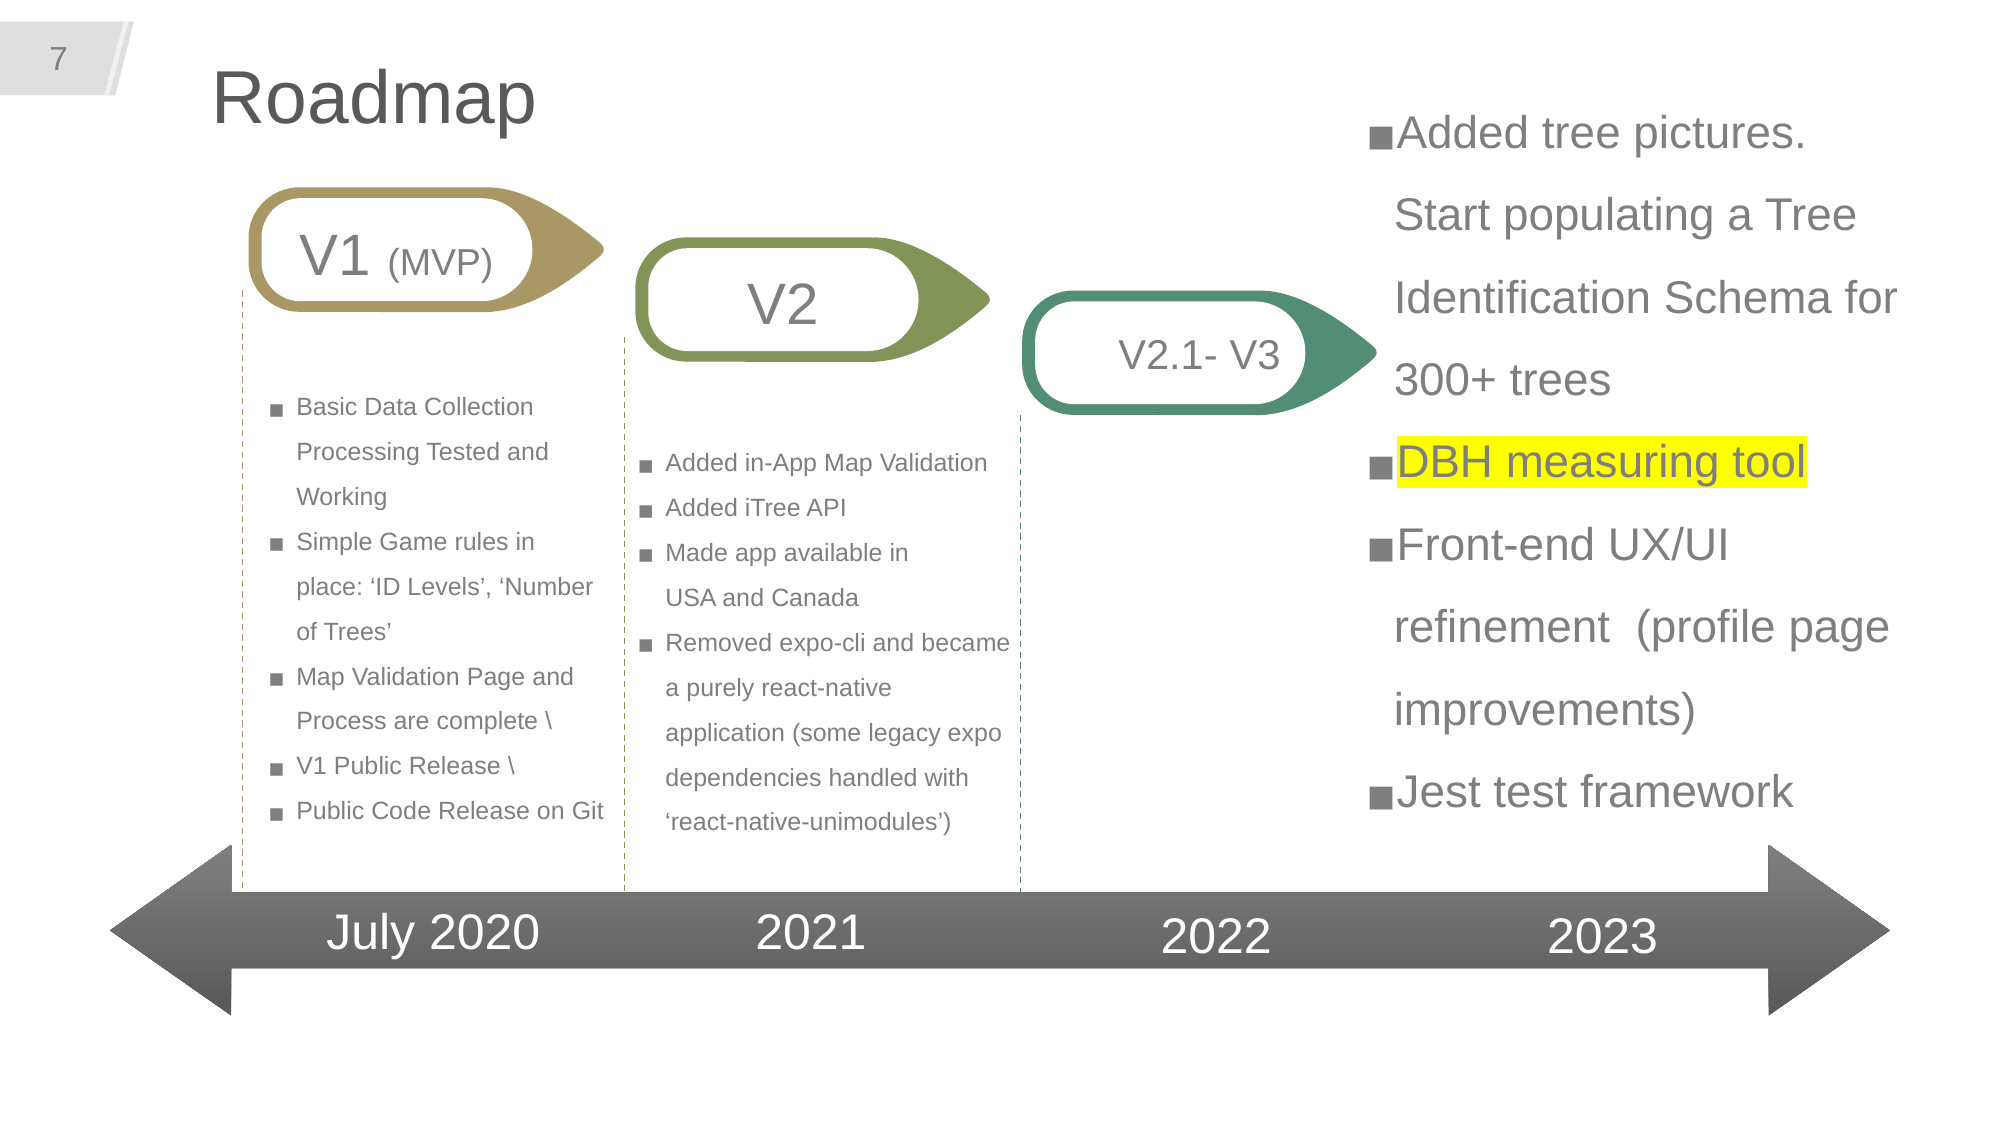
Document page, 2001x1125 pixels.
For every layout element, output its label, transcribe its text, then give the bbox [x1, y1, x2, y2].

slide_number ‹#› [34, 27, 138, 88]
title Roadmap [196, 42, 1862, 156]
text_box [109, 844, 1890, 1016]
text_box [242, 67, 1920, 924]
